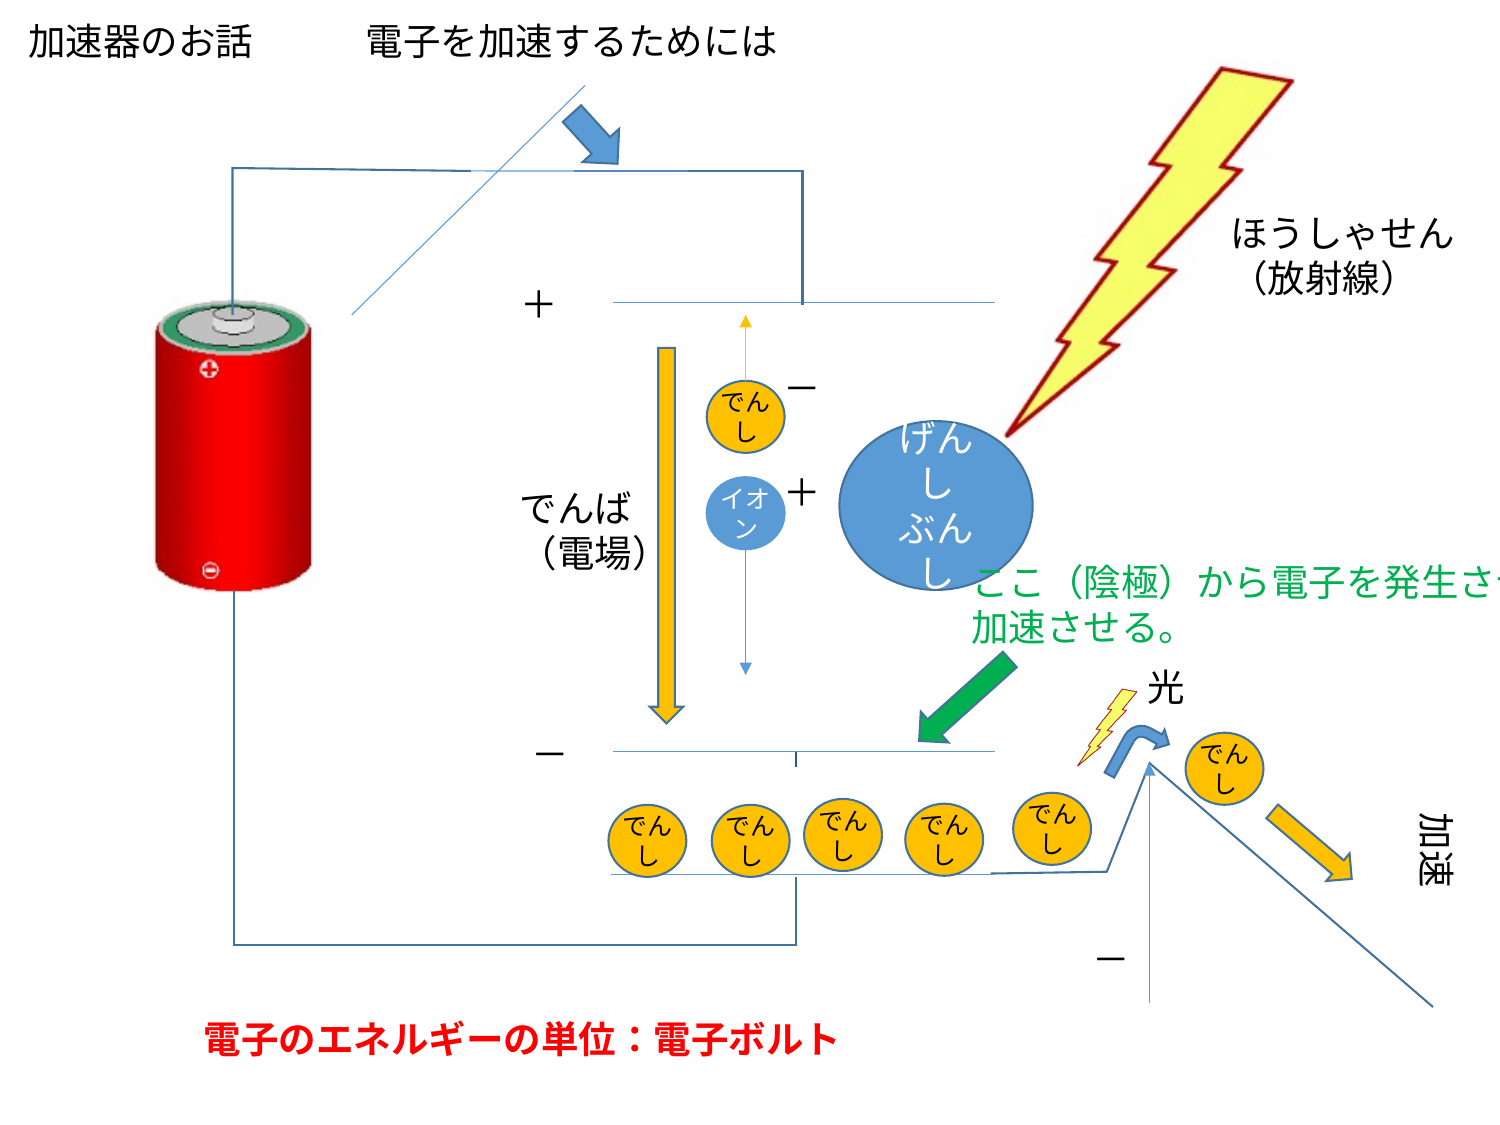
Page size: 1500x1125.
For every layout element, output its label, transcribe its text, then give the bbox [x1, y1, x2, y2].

text_box [1147, 761, 1434, 1008]
text_box でんし [705, 379, 786, 454]
picture [148, 290, 324, 604]
text_box 電子のエネルギーの単位：電子ボルト [189, 1008, 857, 1069]
text_box [233, 604, 797, 946]
text_box [585, 108, 621, 165]
text_box でんし [904, 802, 985, 874]
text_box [470, 85, 585, 171]
picture [995, 59, 1313, 447]
text_box ほうしゃせん （放射線） [1313, 202, 1470, 308]
text_box ＋ [505, 274, 574, 334]
text_box － [768, 357, 837, 418]
text_box でんし [607, 803, 688, 874]
text_box ＋ [768, 461, 836, 522]
text_box げんし ぶんし [838, 420, 1034, 591]
text_box [231, 166, 470, 290]
text_box [918, 650, 1019, 744]
text_box － [1078, 928, 1146, 988]
text_box 光 [1133, 656, 1201, 716]
text_box ここ（陰極）から電子を発生させ 加速させる。 [956, 551, 1500, 657]
text_box [576, 170, 804, 302]
text_box でんし [803, 797, 884, 873]
text_box でんし [710, 803, 791, 874]
text_box [1103, 768, 1121, 779]
text_box でんば （電場） [504, 477, 657, 582]
text_box 加速 [1392, 798, 1468, 889]
text_box イオン [705, 476, 785, 551]
text_box でんば （電場） [676, 477, 685, 582]
text_box [990, 776, 1149, 922]
text_box でんし [1184, 731, 1265, 806]
picture [1075, 687, 1141, 768]
text_box [1264, 803, 1353, 883]
text_box － [516, 723, 584, 784]
text_box 加速器のお話 電子を加速するためには [13, 10, 793, 71]
text_box [1141, 724, 1171, 751]
text_box でんし [1012, 791, 1093, 866]
text_box [647, 346, 686, 725]
